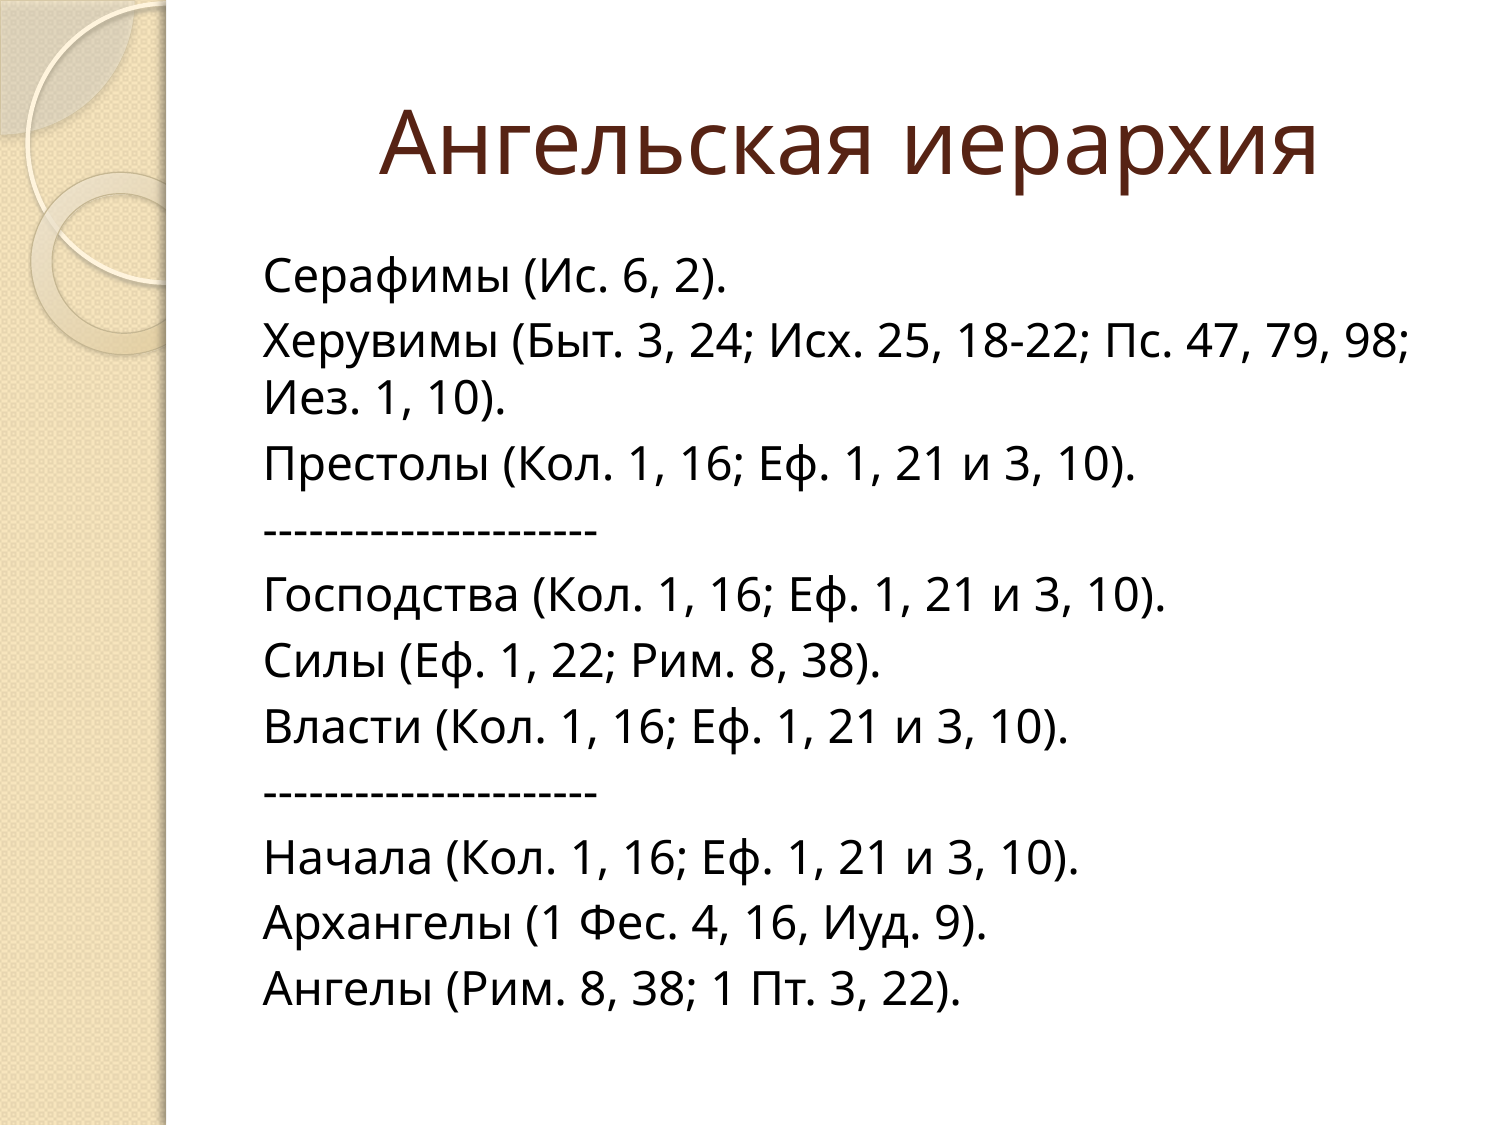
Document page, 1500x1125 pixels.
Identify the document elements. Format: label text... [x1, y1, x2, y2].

title Ангельская иерархия [235, 45, 1466, 233]
list Серафимы (Ис. 6, 2). Херувимы (Быт. 3, 24; Исх. 25, 18-22; Пс. 47, 79, 98; Иез. 1, 10). Престолы (Кол. 1, 16; Еф. 1, 21 и 3, 10). ---------------------- Господства (Кол. 1, 16; Еф. 1, 21 и 3, 10). Силы (Еф. 1, 22; Рим. 8, 38). Власти (Кол. 1, 16; Еф. 1, 21 и 3, 10). ---------------------- Начала (Кол. 1, 16; Еф. 1, 21 и 3, 10). Архангелы (1 Фес. 4, 16, Иуд. 9). Ангелы (Рим. 8, 38; 1 Пт. 3, 22). [235, 237, 1466, 1025]
